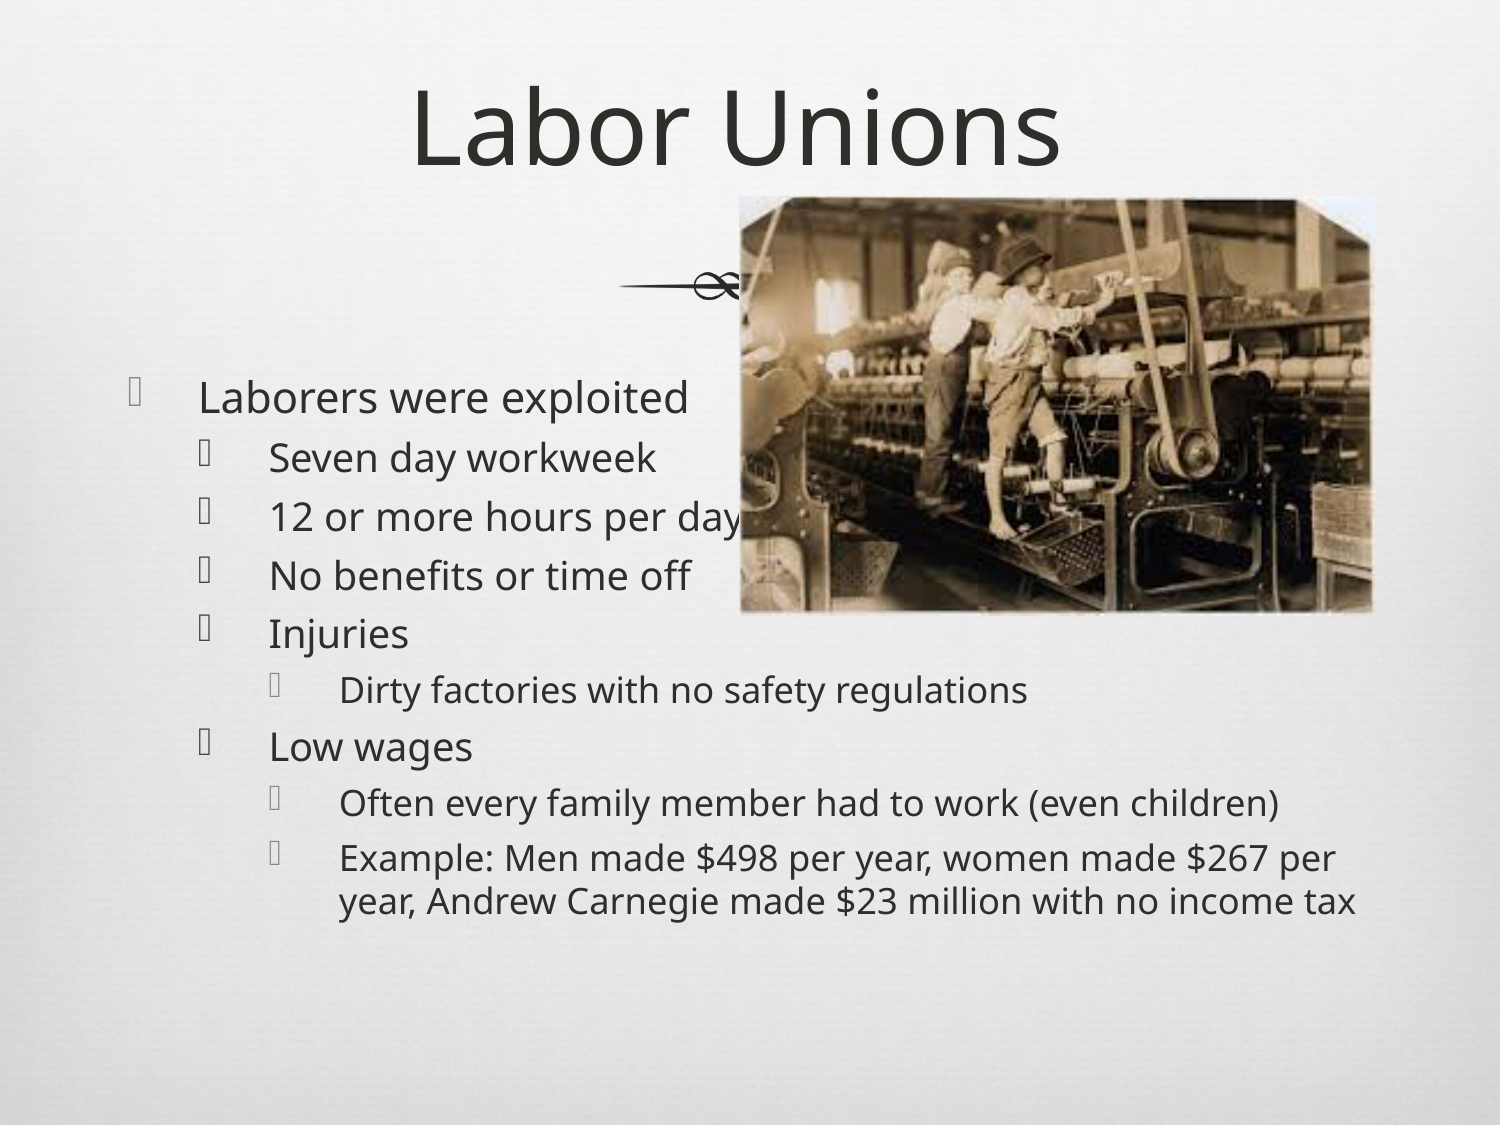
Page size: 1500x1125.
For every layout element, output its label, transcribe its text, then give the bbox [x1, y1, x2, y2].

picture [615, 196, 1375, 616]
title Labor Unions [112, 11, 1388, 236]
list Laborers were exploited Seven day workweek 12 or more hours per day No benefits or time off Injuries Dirty factories with no safety regulations Low wages Often every family member had to work (even children) Example: Men made $498 per year, women made $267 per year, Andrew Carnegie made $23 million with no income tax [112, 362, 1388, 963]
